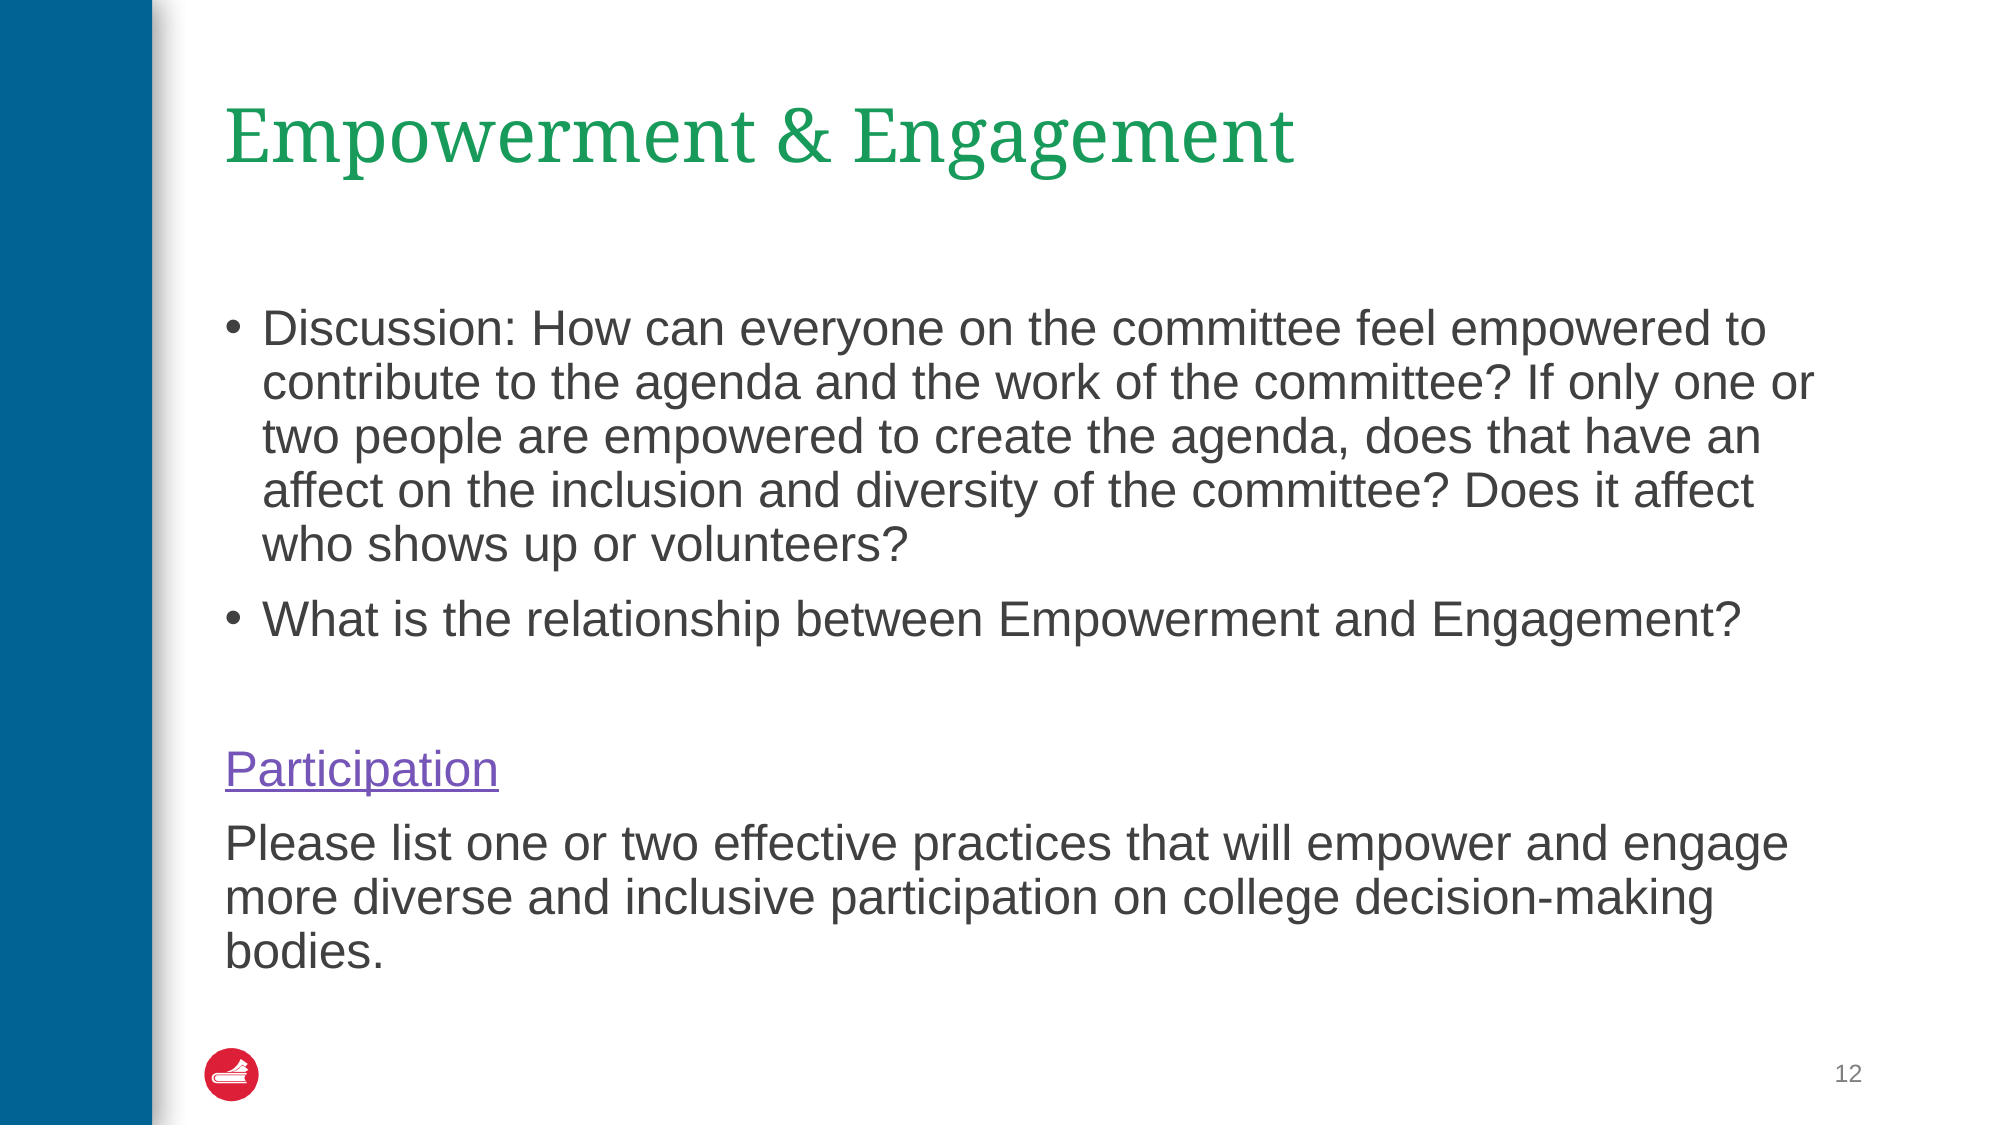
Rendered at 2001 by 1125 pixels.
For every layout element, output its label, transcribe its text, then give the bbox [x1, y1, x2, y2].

slide_number 12 [1712, 1042, 1863, 1103]
picture [202, 1046, 260, 1103]
title Empowerment & Engagement [209, 59, 1858, 186]
list Discussion: How can everyone on the committee feel empowered to contribute to the agenda and the work of the committee? If only one or two people are empowered to create the agenda, does that have an affect on the inclusion and diversity of the committee? Does it affect who shows up or volunteers? What is the relationship between Empowerment and Engagement? Participation Please list one or two effective practices that will empower and engage more diverse and inclusive participation on college decision-making bodies. [209, 294, 1860, 1020]
